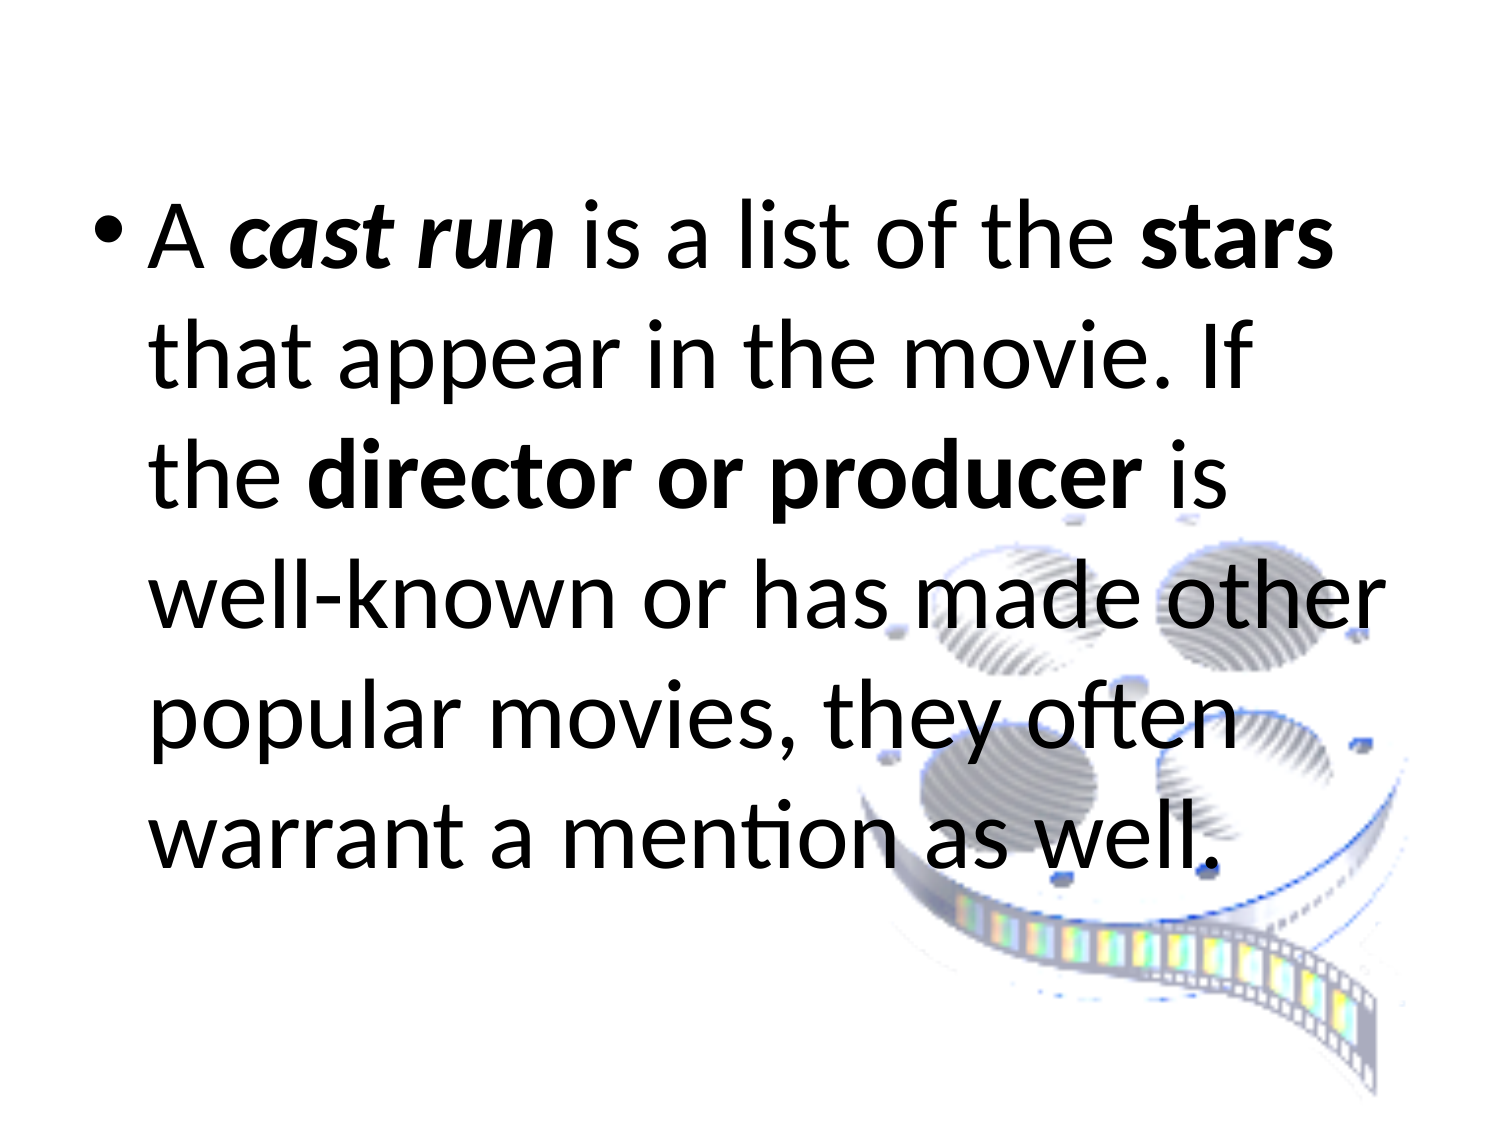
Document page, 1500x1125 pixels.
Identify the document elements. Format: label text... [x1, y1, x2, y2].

picture [791, 416, 1500, 1125]
list A cast run is a list of the stars that appear in the movie. If the director or producer is well-known or has made other popular movies, they often warrant a mention as well. [76, 160, 1427, 904]
